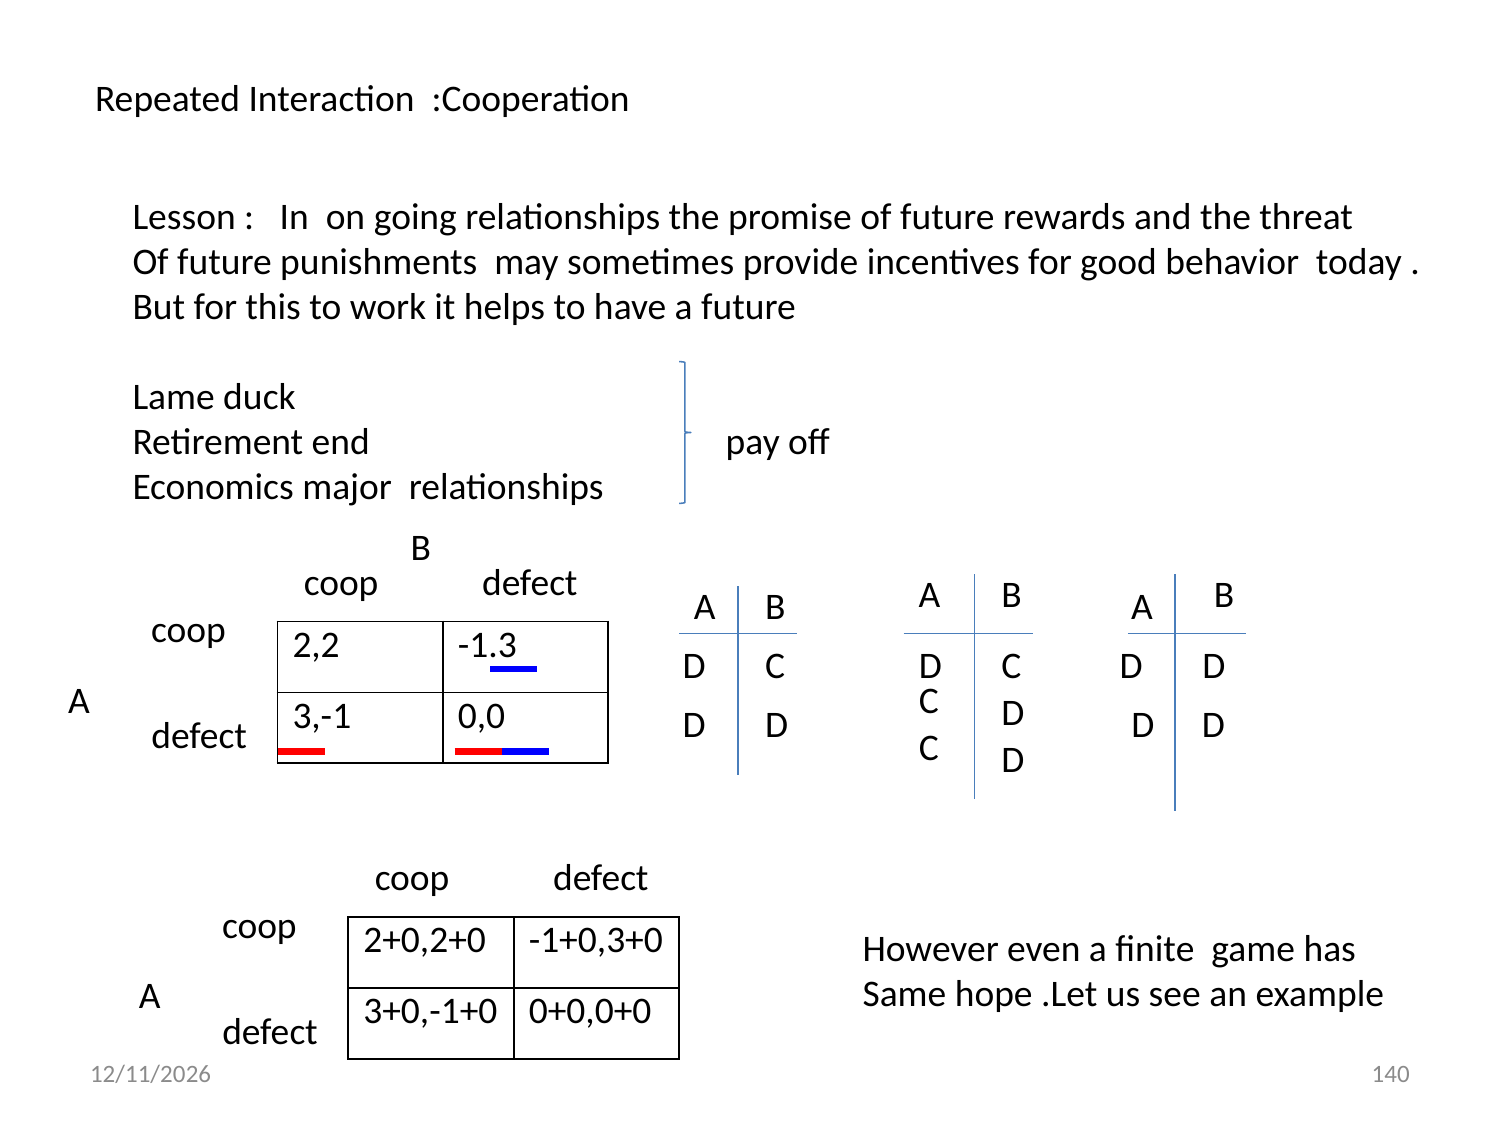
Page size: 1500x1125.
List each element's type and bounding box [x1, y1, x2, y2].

text_box [667, 574, 804, 776]
table_cell [444, 693, 607, 762]
text_box [117, 184, 1437, 611]
table_cell [278, 693, 442, 762]
table_header [349, 918, 513, 987]
table_cell [515, 989, 678, 1058]
text_box [360, 845, 490, 906]
table_cell [349, 989, 513, 1058]
text_box [986, 562, 1037, 623]
text_box [903, 562, 956, 623]
slide_number [75, 1042, 425, 1103]
text_box [136, 704, 262, 764]
text_box [124, 964, 176, 1024]
slide_number [1074, 1042, 1425, 1103]
text_box [53, 668, 105, 729]
text_box [847, 916, 1409, 1022]
text_box [207, 999, 333, 1042]
text_box [207, 893, 312, 953]
text_box [538, 845, 664, 906]
table_header [278, 622, 442, 692]
text_box [903, 573, 1040, 799]
text_box [80, 66, 654, 127]
text_box [136, 597, 241, 658]
table_header [444, 622, 607, 692]
text_box [1199, 562, 1250, 623]
table_header [515, 918, 678, 987]
text_box [1104, 573, 1247, 811]
